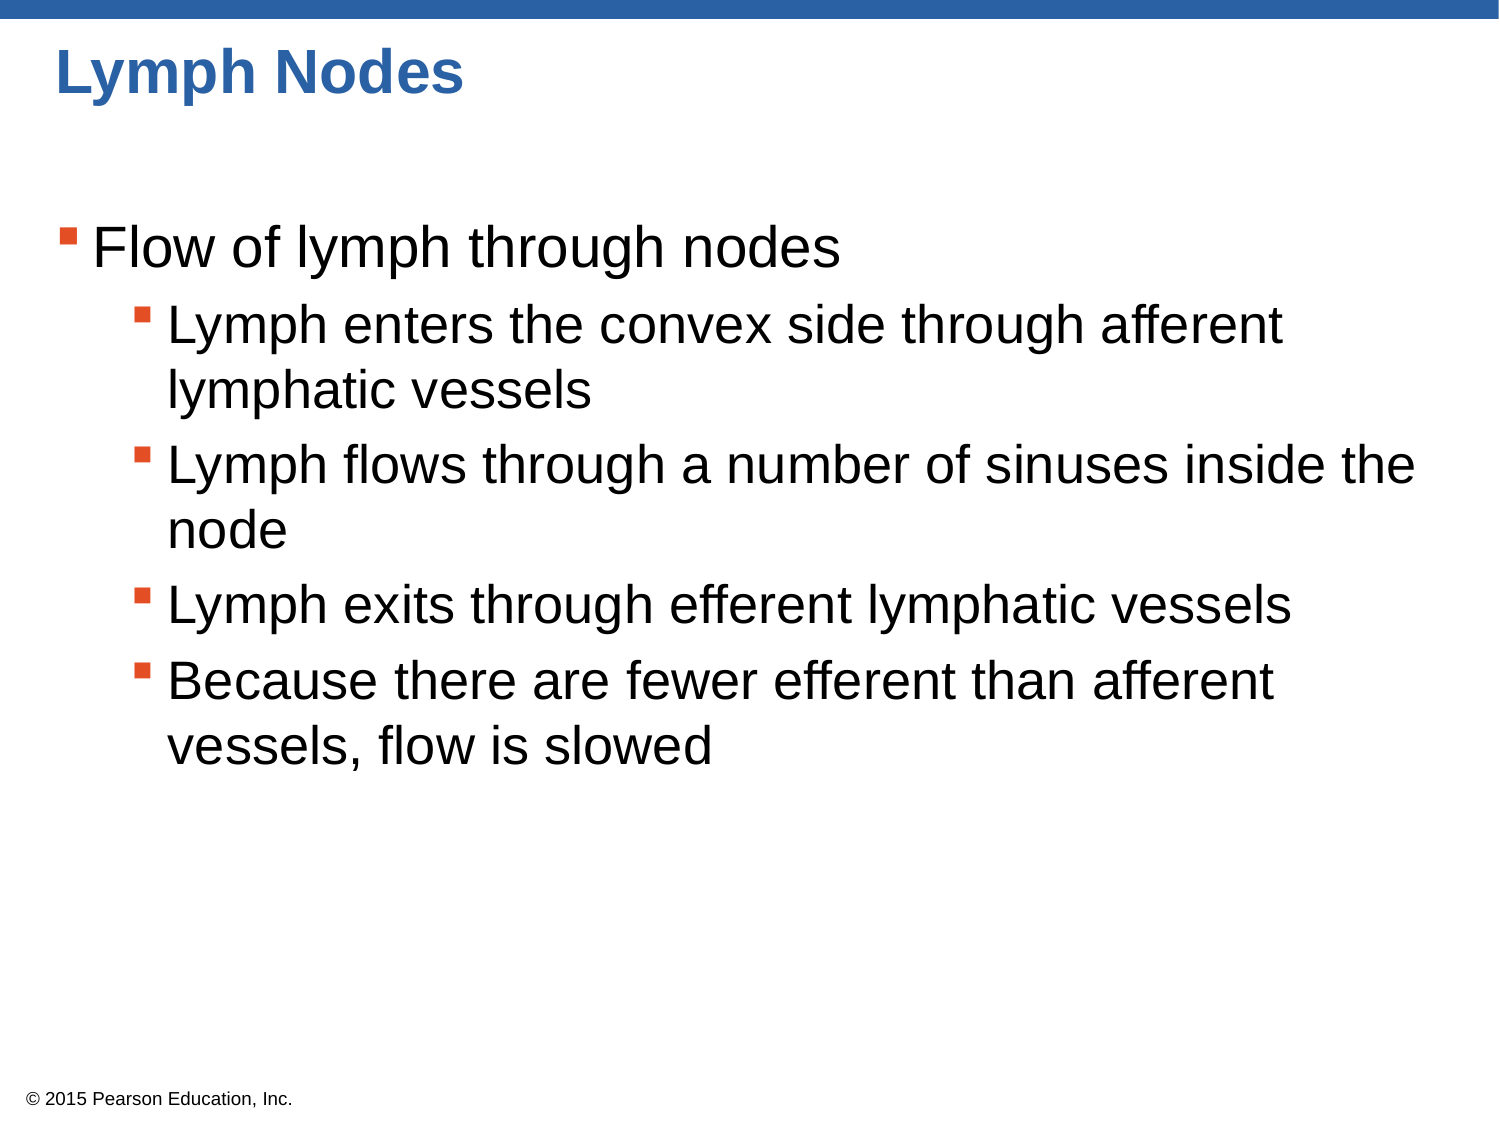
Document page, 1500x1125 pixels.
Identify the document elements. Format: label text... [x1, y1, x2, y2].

list Flow of lymph through nodes Lymph enters the convex side through afferent lymphatic vessels Lymph flows through a number of sinuses inside the node Lymph exits through efferent lymphatic vessels Because there are fewer efferent than afferent vessels, flow is slowed [40, 201, 1460, 1060]
title Lymph Nodes [40, 31, 1460, 189]
footer © 2015 Pearson Education, Inc. [11, 1077, 518, 1121]
